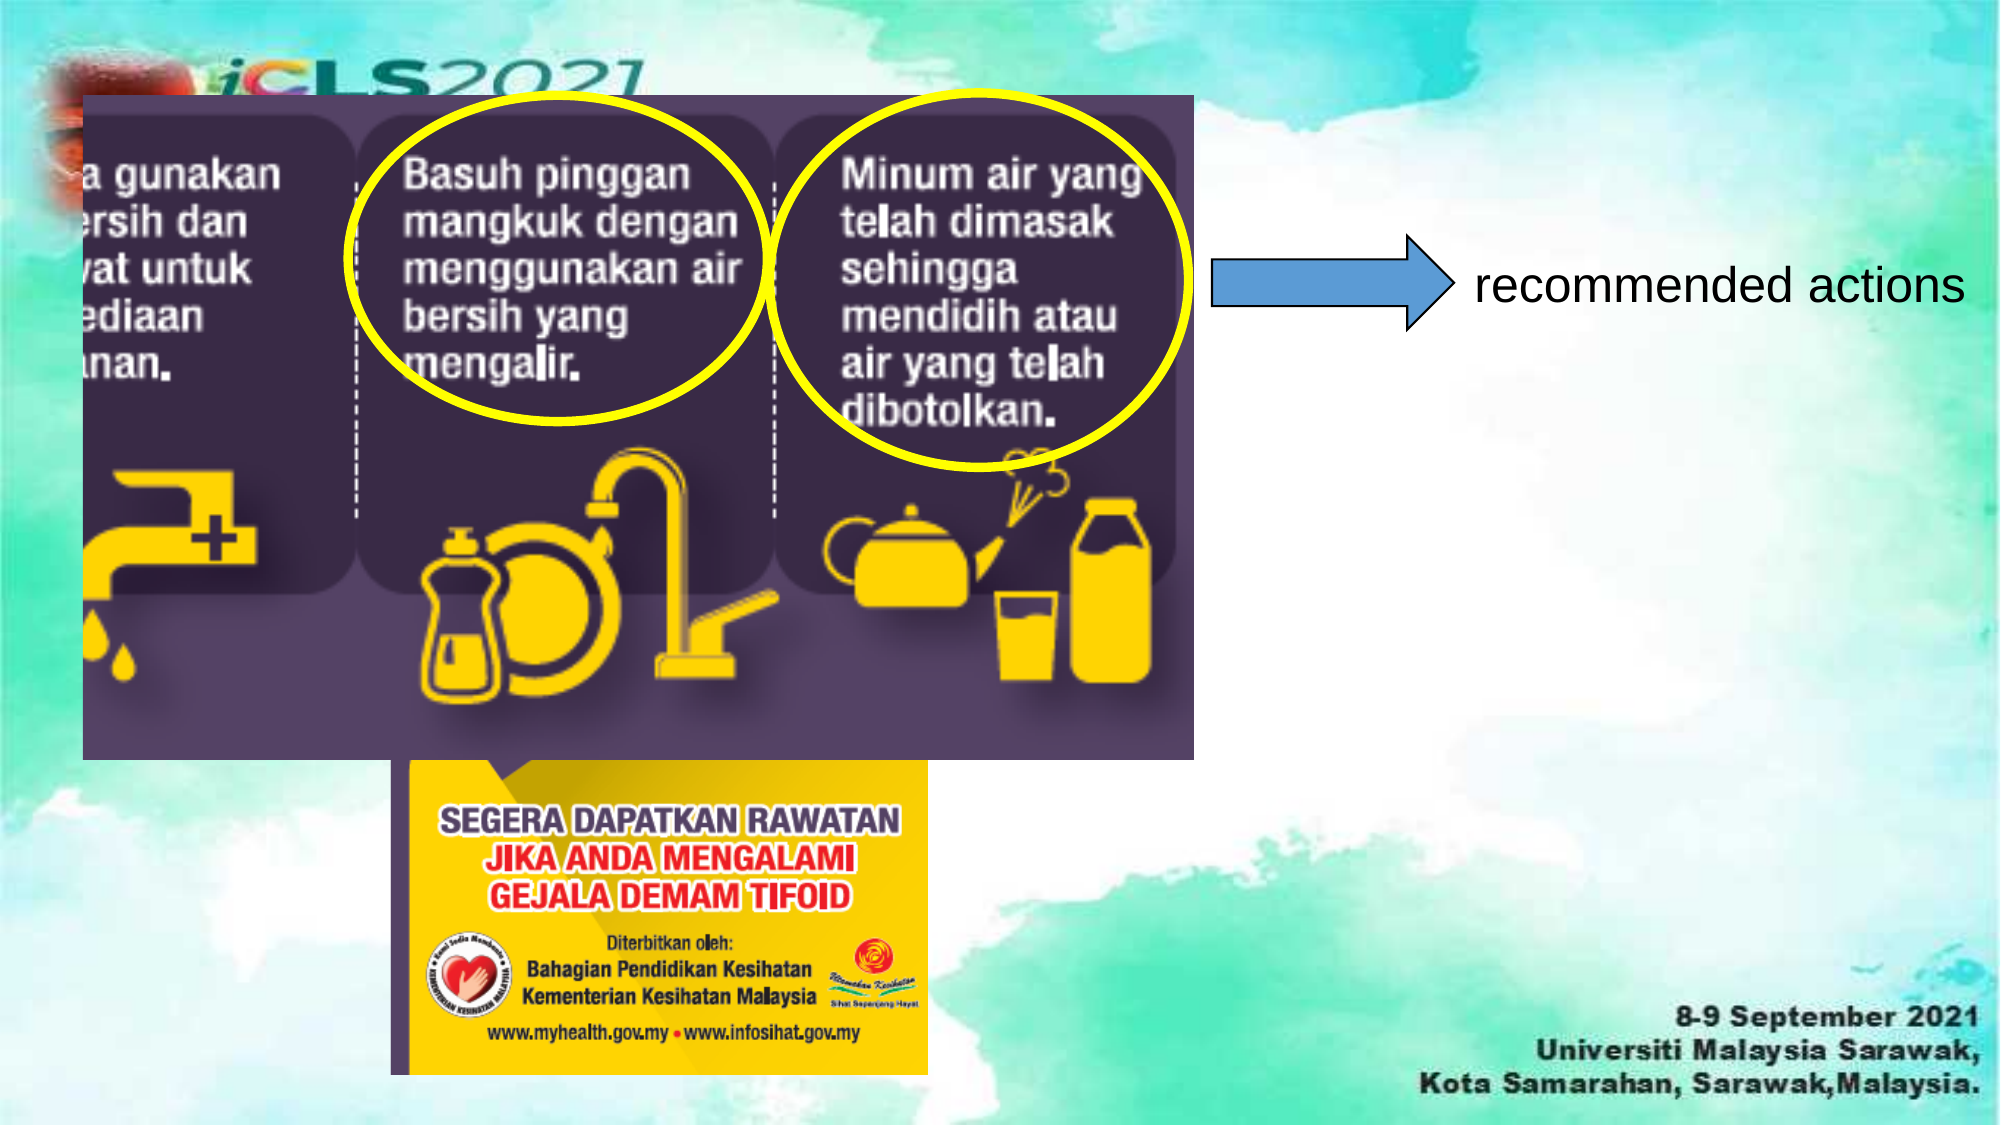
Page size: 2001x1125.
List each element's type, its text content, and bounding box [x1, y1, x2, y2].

picture [0, 0, 2001, 1125]
text_box [1210, 233, 1456, 333]
text_box recommended actions [1459, 244, 1985, 320]
text_box [940, 91, 1018, 95]
